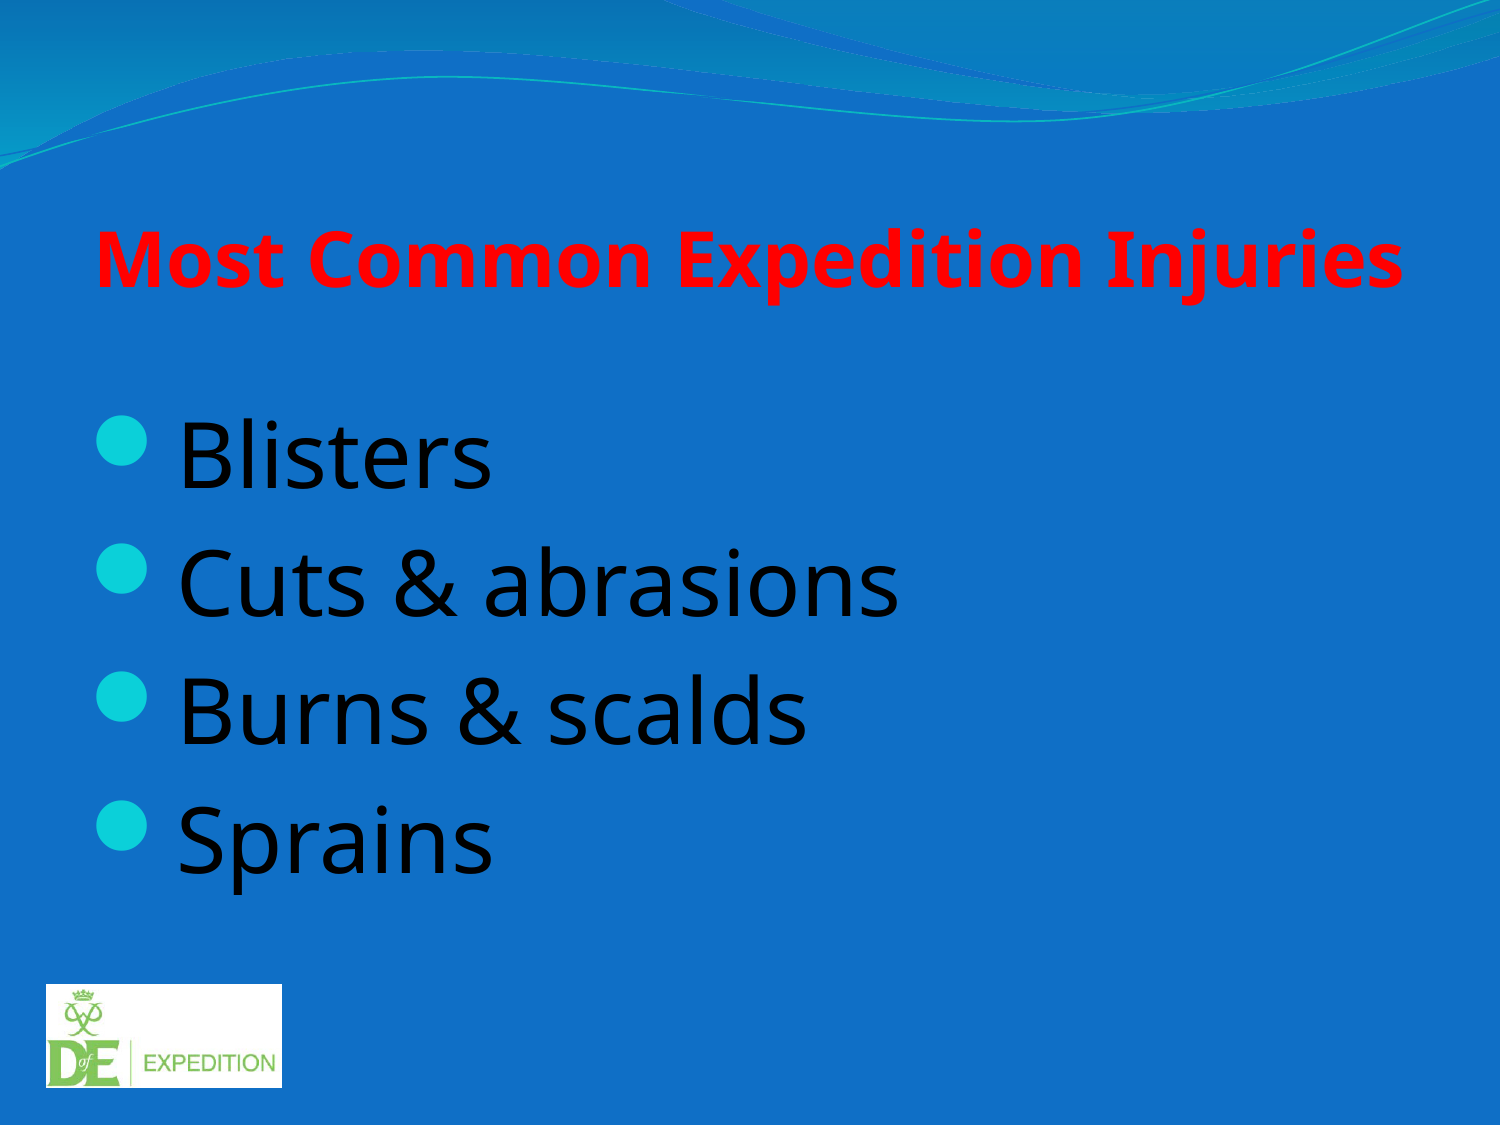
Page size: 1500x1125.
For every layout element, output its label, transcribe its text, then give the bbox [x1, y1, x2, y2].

list Blisters Cuts & abrasions Burns & scalds Sprains [75, 317, 1425, 1038]
title Most Common Expedition Injuries [75, 115, 1425, 303]
picture [46, 984, 282, 1088]
